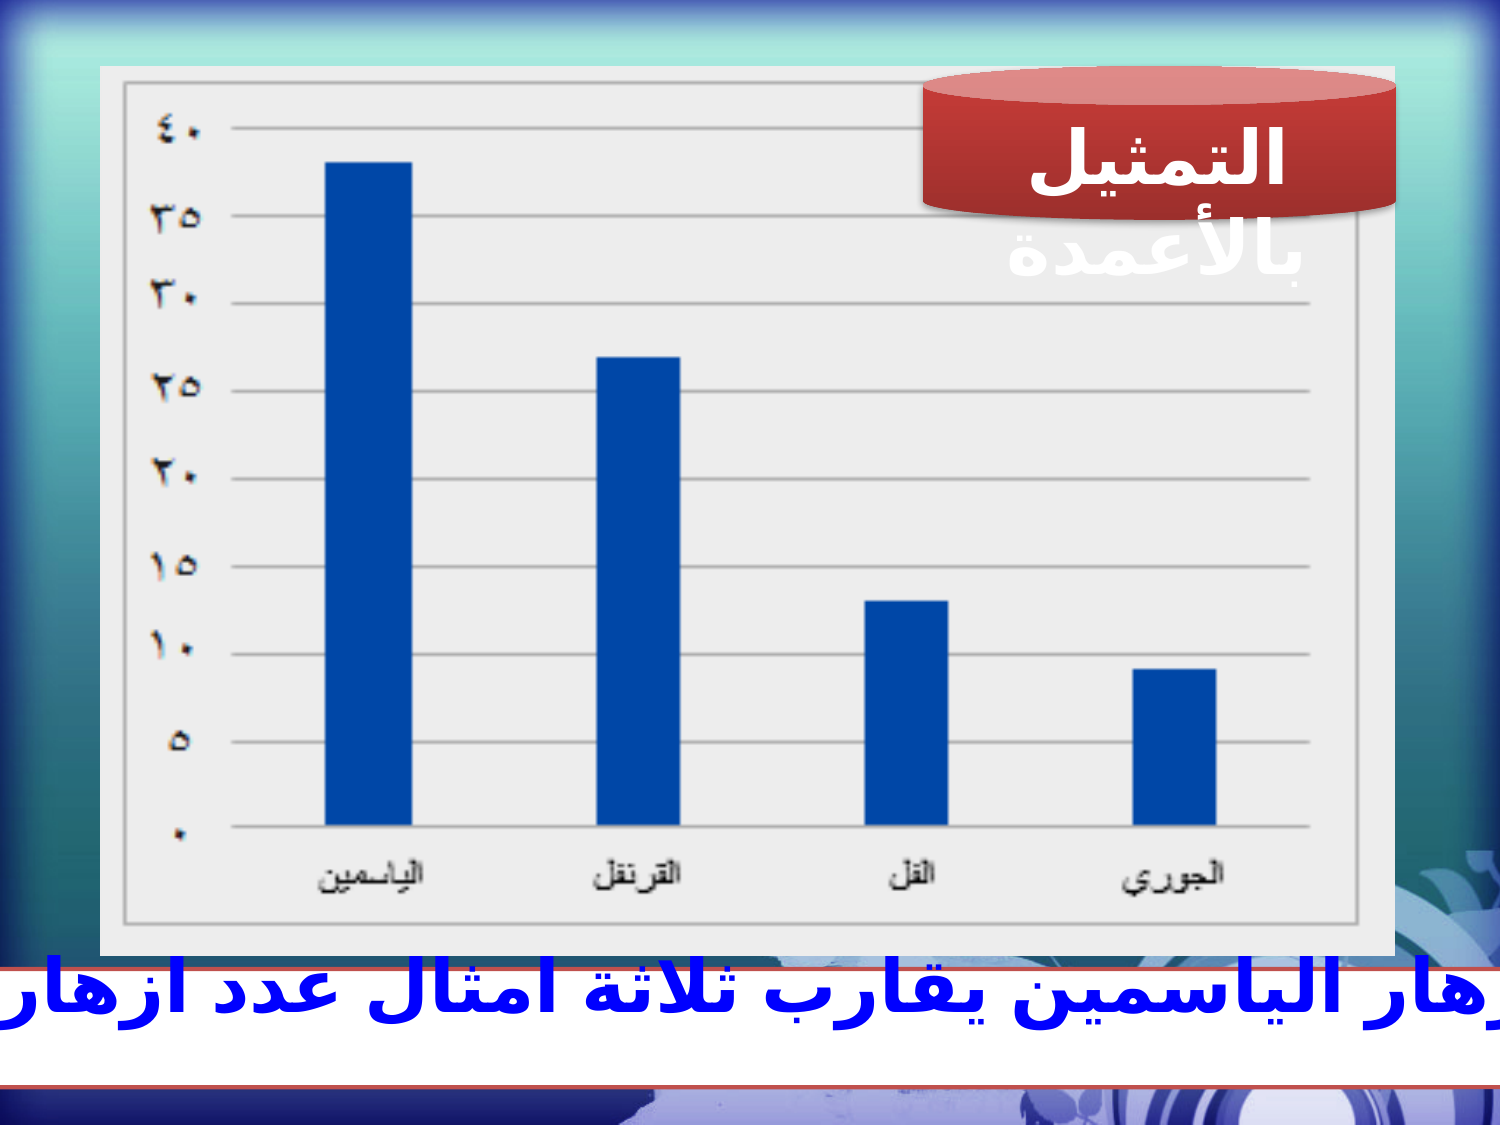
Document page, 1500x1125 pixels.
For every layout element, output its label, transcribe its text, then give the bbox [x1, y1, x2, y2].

picture [0, 0, 1500, 966]
picture [0, 1090, 1500, 1125]
text_box عدد أزهار الياسمين يقارب ثلاثة أمثال عدد أزهار الفل. [0, 966, 1500, 1090]
